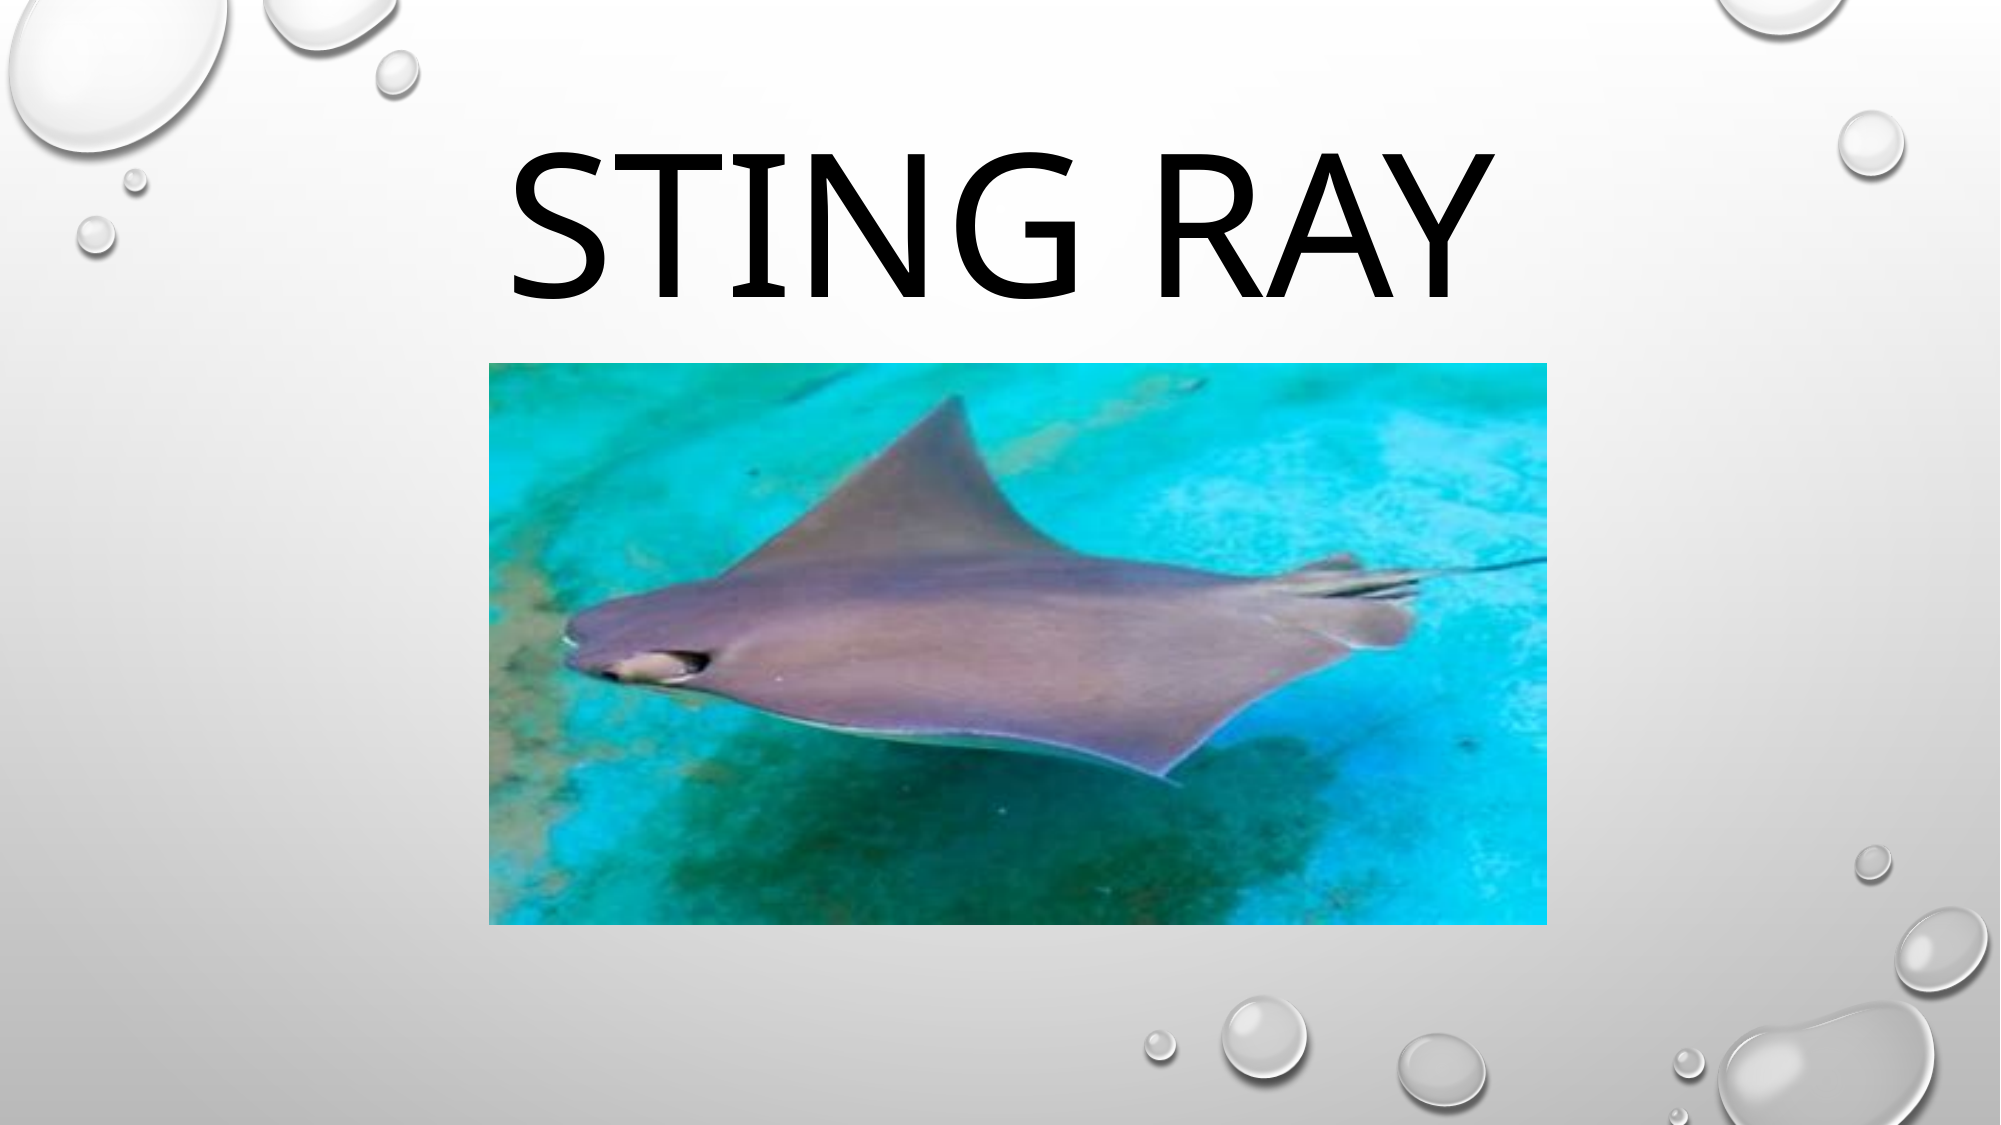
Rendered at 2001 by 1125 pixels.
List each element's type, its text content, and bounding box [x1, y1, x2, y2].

title Sting ray [149, 101, 1851, 364]
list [488, 363, 1547, 926]
picture [0, 0, 2000, 1125]
